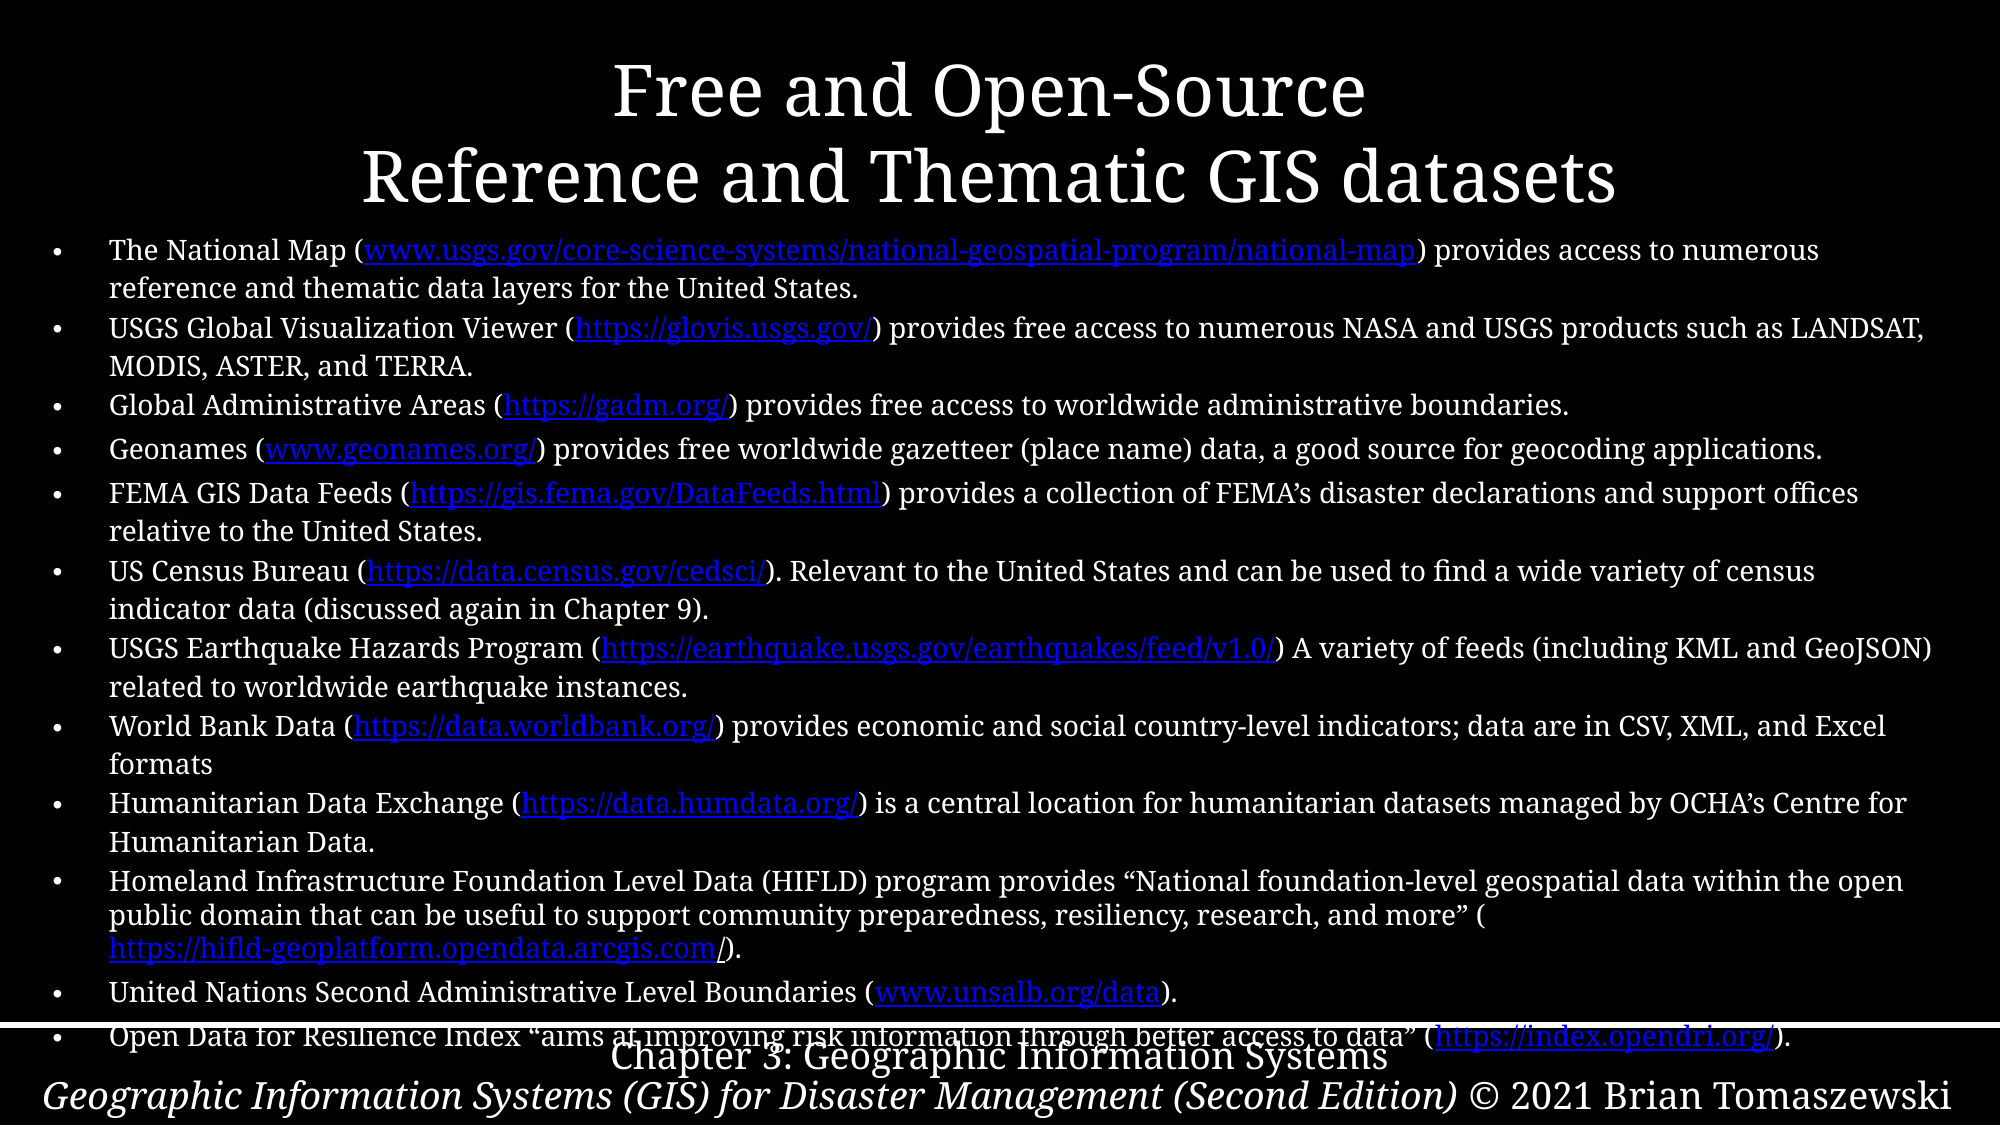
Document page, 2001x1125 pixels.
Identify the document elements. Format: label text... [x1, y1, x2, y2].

title Free and Open-Source Reference and Thematic GIS datasets [0, 37, 2000, 225]
list The National Map (www.usgs.gov/core-science-systems/national-geospatial-program/national-map) provides access to numerous reference and thematic data layers for the United States. USGS Global Visualization Viewer (https://glovis.usgs.gov/) provides free access to numerous NASA and USGS products such as LANDSAT, MODIS, ASTER, and TERRA. Global Administrative Areas (https://gadm.org/) provides free access to worldwide administrative boundaries. Geonames (www.geonames.org/) provides free worldwide gazetteer (place name) data, a good source for geocoding applications. FEMA GIS Data Feeds (https://gis.fema.gov/DataFeeds.html) provides a collection of FEMA’s disaster declarations and support offices relative to the United States. US Census Bureau (https://data.census.gov/cedsci/). Relevant to the United States and can be used to find a wide variety of census indicator data (discussed again in Chapter 9). USGS Earthquake Hazards Program (https://earthquake.usgs.gov/earthquakes/feed/v1.0/) A variety of feeds (including KML and GeoJSON) related to worldwide earthquake instances. World Bank Data (https://data.worldbank.org/) provides economic and social country-level indicators; data are in CSV, XML, and Excel formats Humanitarian Data Exchange (https://data.humdata.org/) is a central location for humanitarian datasets managed by OCHA’s Centre for Humanitarian Data. Homeland Infrastructure Foundation Level Data (HIFLD) program provides “National foundation-level geospatial data within the open public domain that can be useful to support community preparedness, resiliency, research, and more” (https://hifld-geoplatform.opendata.arcgis.com/). United Nations Second Administrative Level Boundaries (www.unsalb.org/data). Open Data for Resilience Index “aims at improving risk information through better access to data” (https://index.opendri.org/). [37, 224, 1950, 968]
